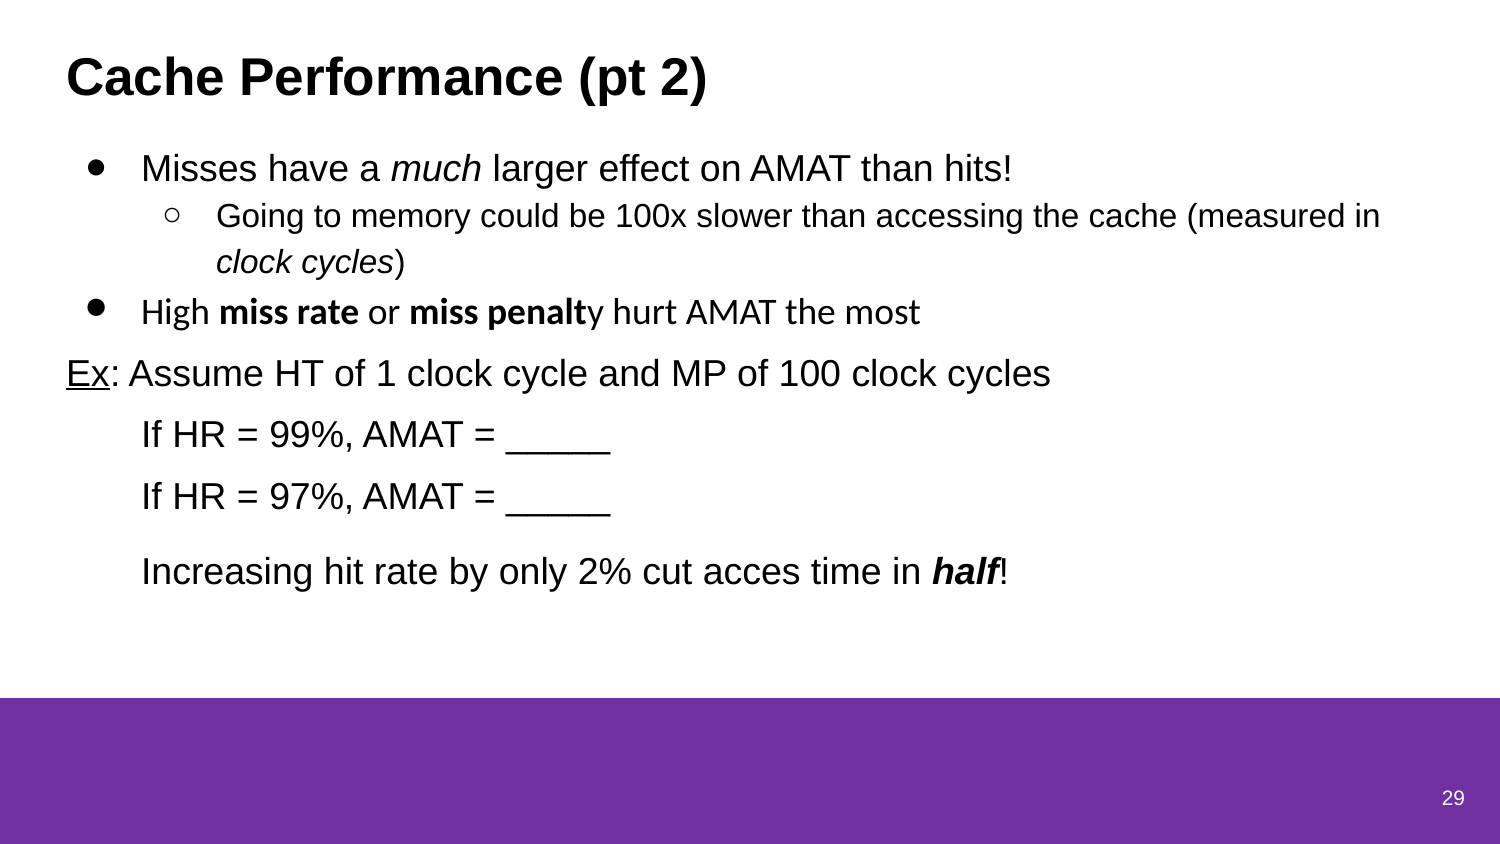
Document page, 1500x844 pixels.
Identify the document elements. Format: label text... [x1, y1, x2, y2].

picture [0, 0, 1500, 698]
title Cache Performance (pt 2) [51, 27, 1449, 121]
text_box Increasing hit rate by only 2% cut acces time in half! [51, 532, 1091, 608]
list Misses have a much larger effect on AMAT than hits! Going to memory could be 100x slower than accessing the cache (measured in clock cycles) High miss rate or miss penalty hurt AMAT the most Ex: Assume HT of 1 clock cycle and MP of 100 clock cycles If HR = 99%, AMAT = _____ If HR = 97%, AMAT = _____ [51, 121, 1449, 551]
slide_number 29 [1389, 764, 1480, 830]
